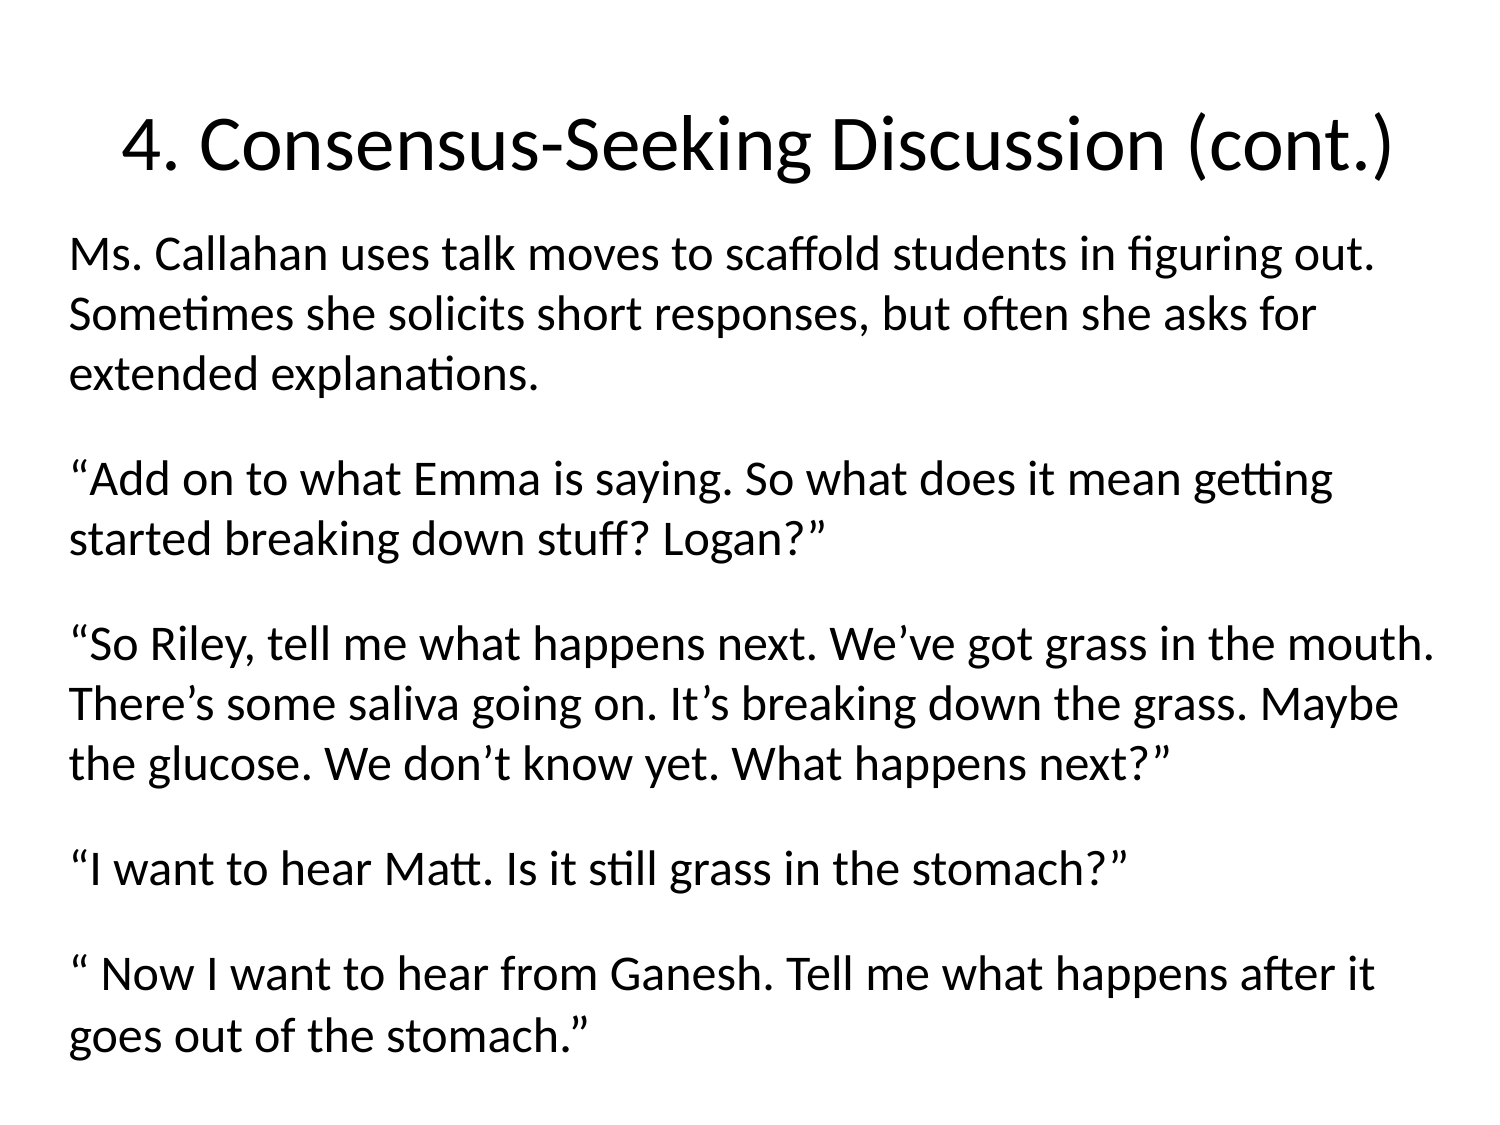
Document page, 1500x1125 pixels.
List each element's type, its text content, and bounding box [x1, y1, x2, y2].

title 4. Consensus-Seeking Discussion (cont.) [0, 45, 1500, 233]
list Ms. Callahan uses talk moves to scaffold students in figuring out. Sometimes she solicits short responses, but often she asks for extended explanations. “Add on to what Emma is saying. So what does it mean getting started breaking down stuff? Logan?” “So Riley, tell me what happens next. We’ve got grass in the mouth. There’s some saliva going on. It’s breaking down the grass. Maybe the glucose. We don’t know yet. What happens next?” “I want to hear Matt. Is it still grass in the stomach?” “ Now I want to hear from Ganesh. Tell me what happens after it goes out of the stomach.” [53, 212, 1456, 1125]
